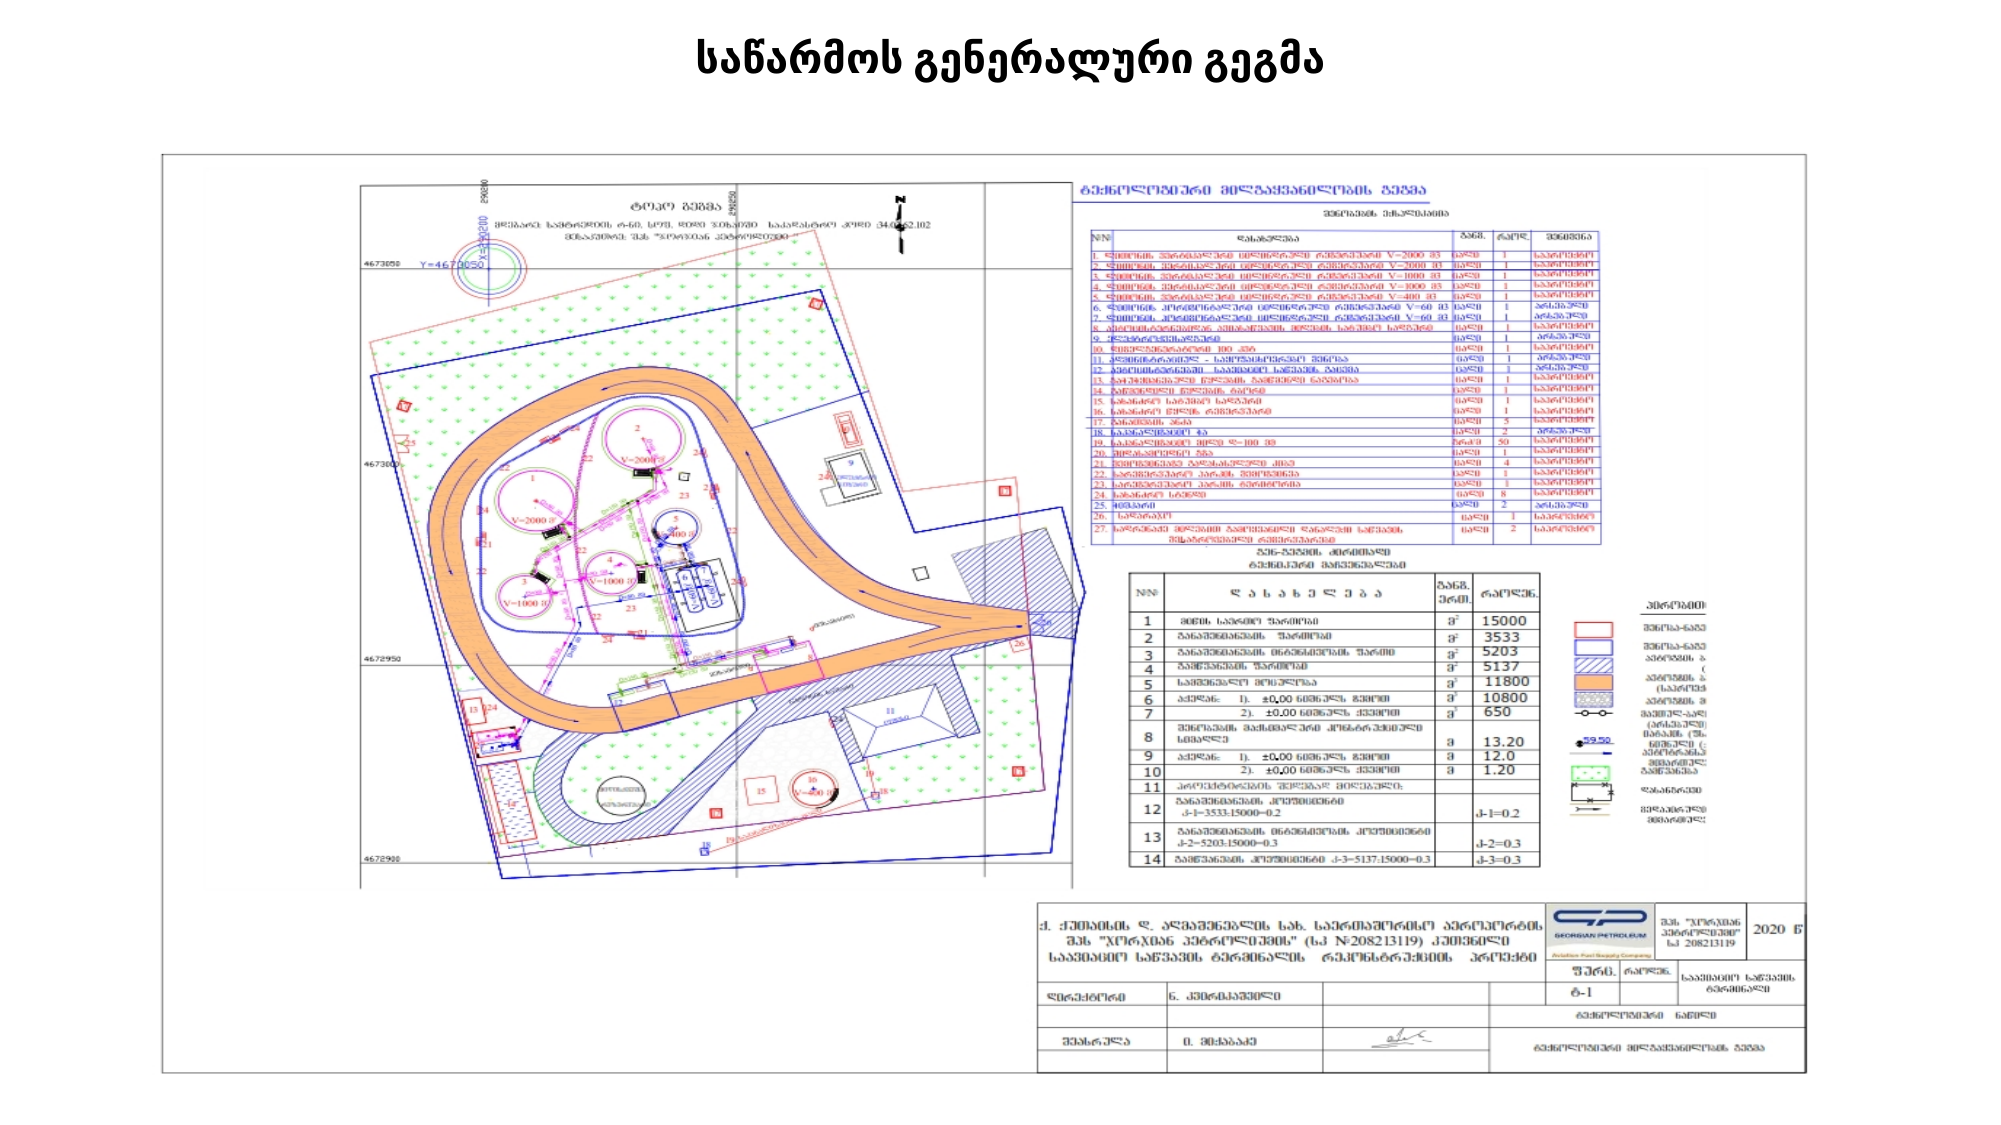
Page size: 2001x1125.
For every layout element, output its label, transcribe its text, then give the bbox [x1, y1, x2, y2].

picture [129, 125, 1865, 1105]
title საწარმოს გენერალური გეგმა [110, 0, 1911, 151]
